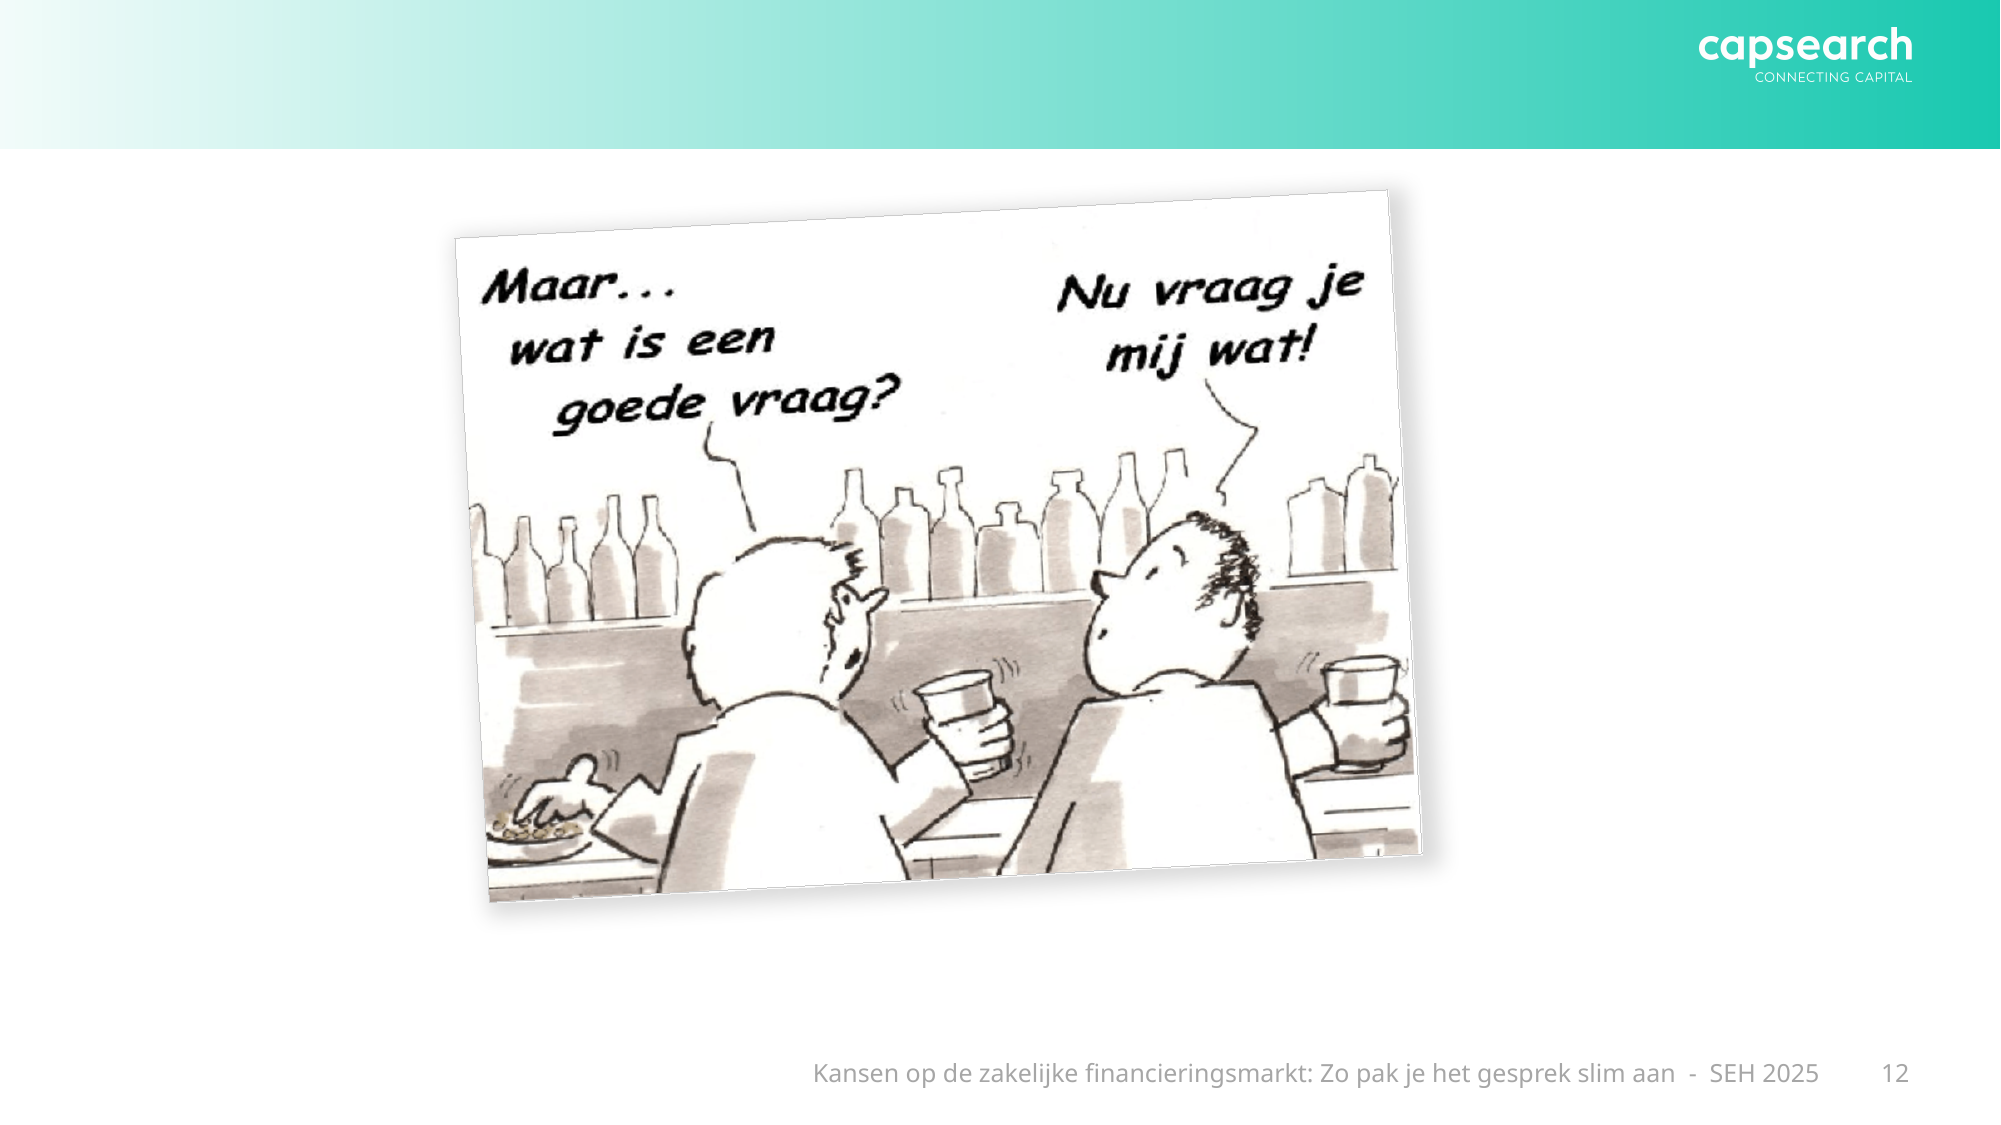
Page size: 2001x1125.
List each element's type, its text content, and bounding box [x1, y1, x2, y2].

slide_number 12 [1850, 1057, 1910, 1088]
footer Kansen op de zakelijke financieringsmarkt: Zo pak je het gesprek slim aan - SEH 2025 [728, 1057, 1821, 1088]
picture [456, 191, 1423, 902]
